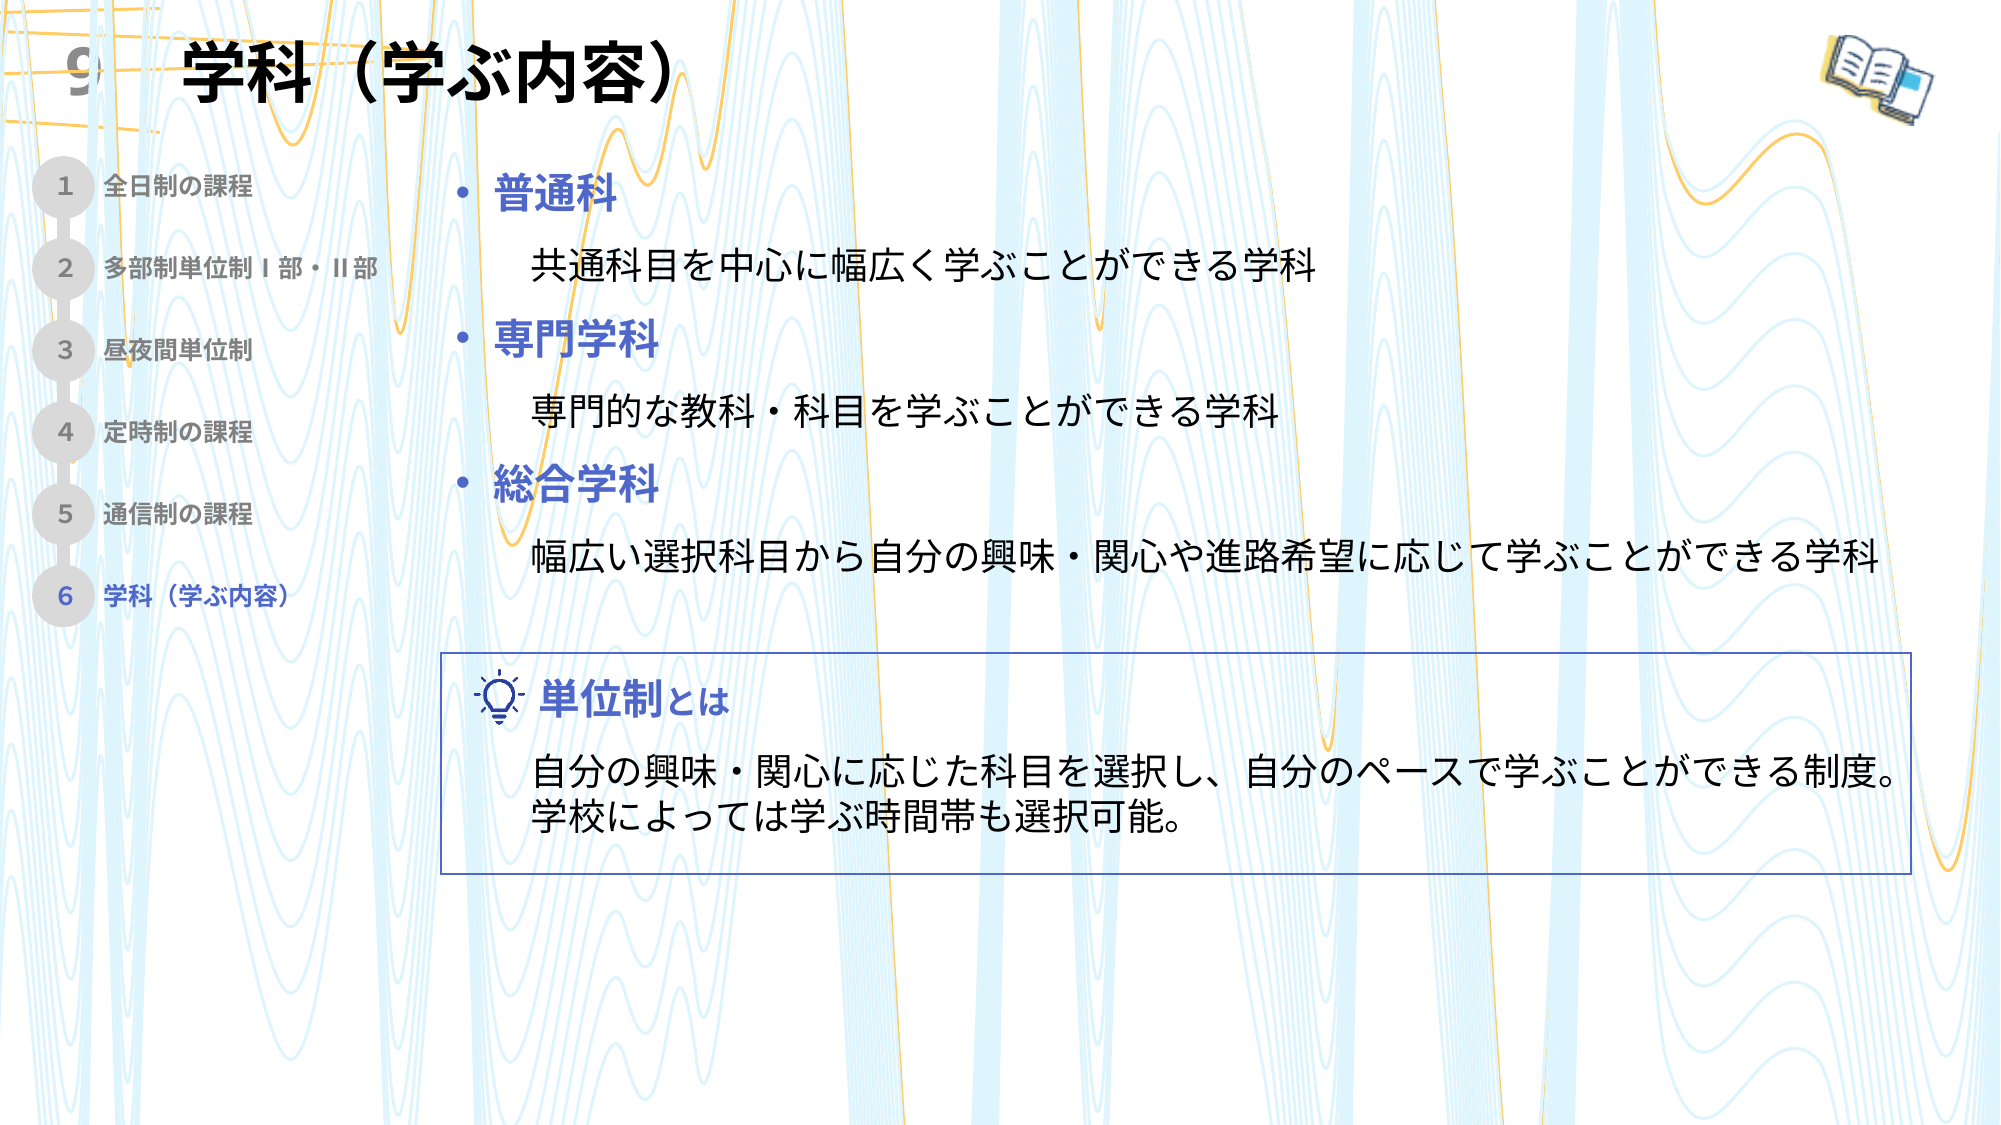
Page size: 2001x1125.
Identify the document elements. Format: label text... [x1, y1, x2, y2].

slide_number 9 [17, 20, 153, 127]
picture [1820, 35, 1936, 126]
list 普通科 共通科目を中心に幅広く学ぶことができる学科 専門学科 専門的な教科・科目を学ぶことができる学科 総合学科 幅広い選択科目から自分の興味・関心や進路希望に応じて学ぶことができる学科 単位制とは 自分の興味・関心に応じた科目を選択し、自分のペースで学ぶことができる制度。 学校によっては学ぶ時間帯も選択可能。 [440, 159, 1944, 1014]
title 学科（学ぶ内容） [165, 19, 1944, 132]
picture [468, 666, 530, 728]
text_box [33, 157, 396, 627]
